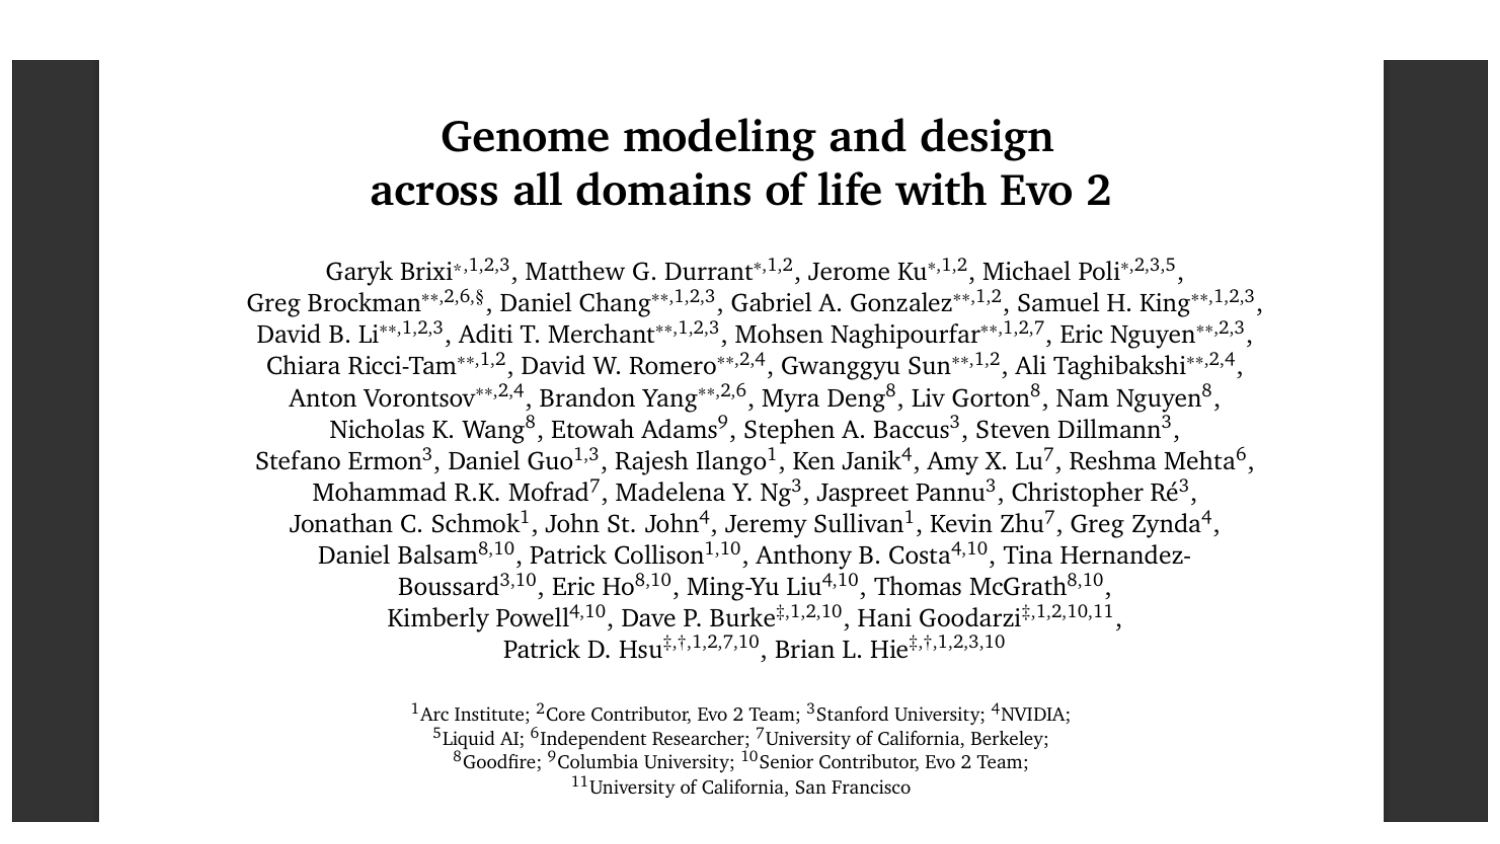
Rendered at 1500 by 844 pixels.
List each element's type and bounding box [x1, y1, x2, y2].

picture [12, 59, 1488, 822]
